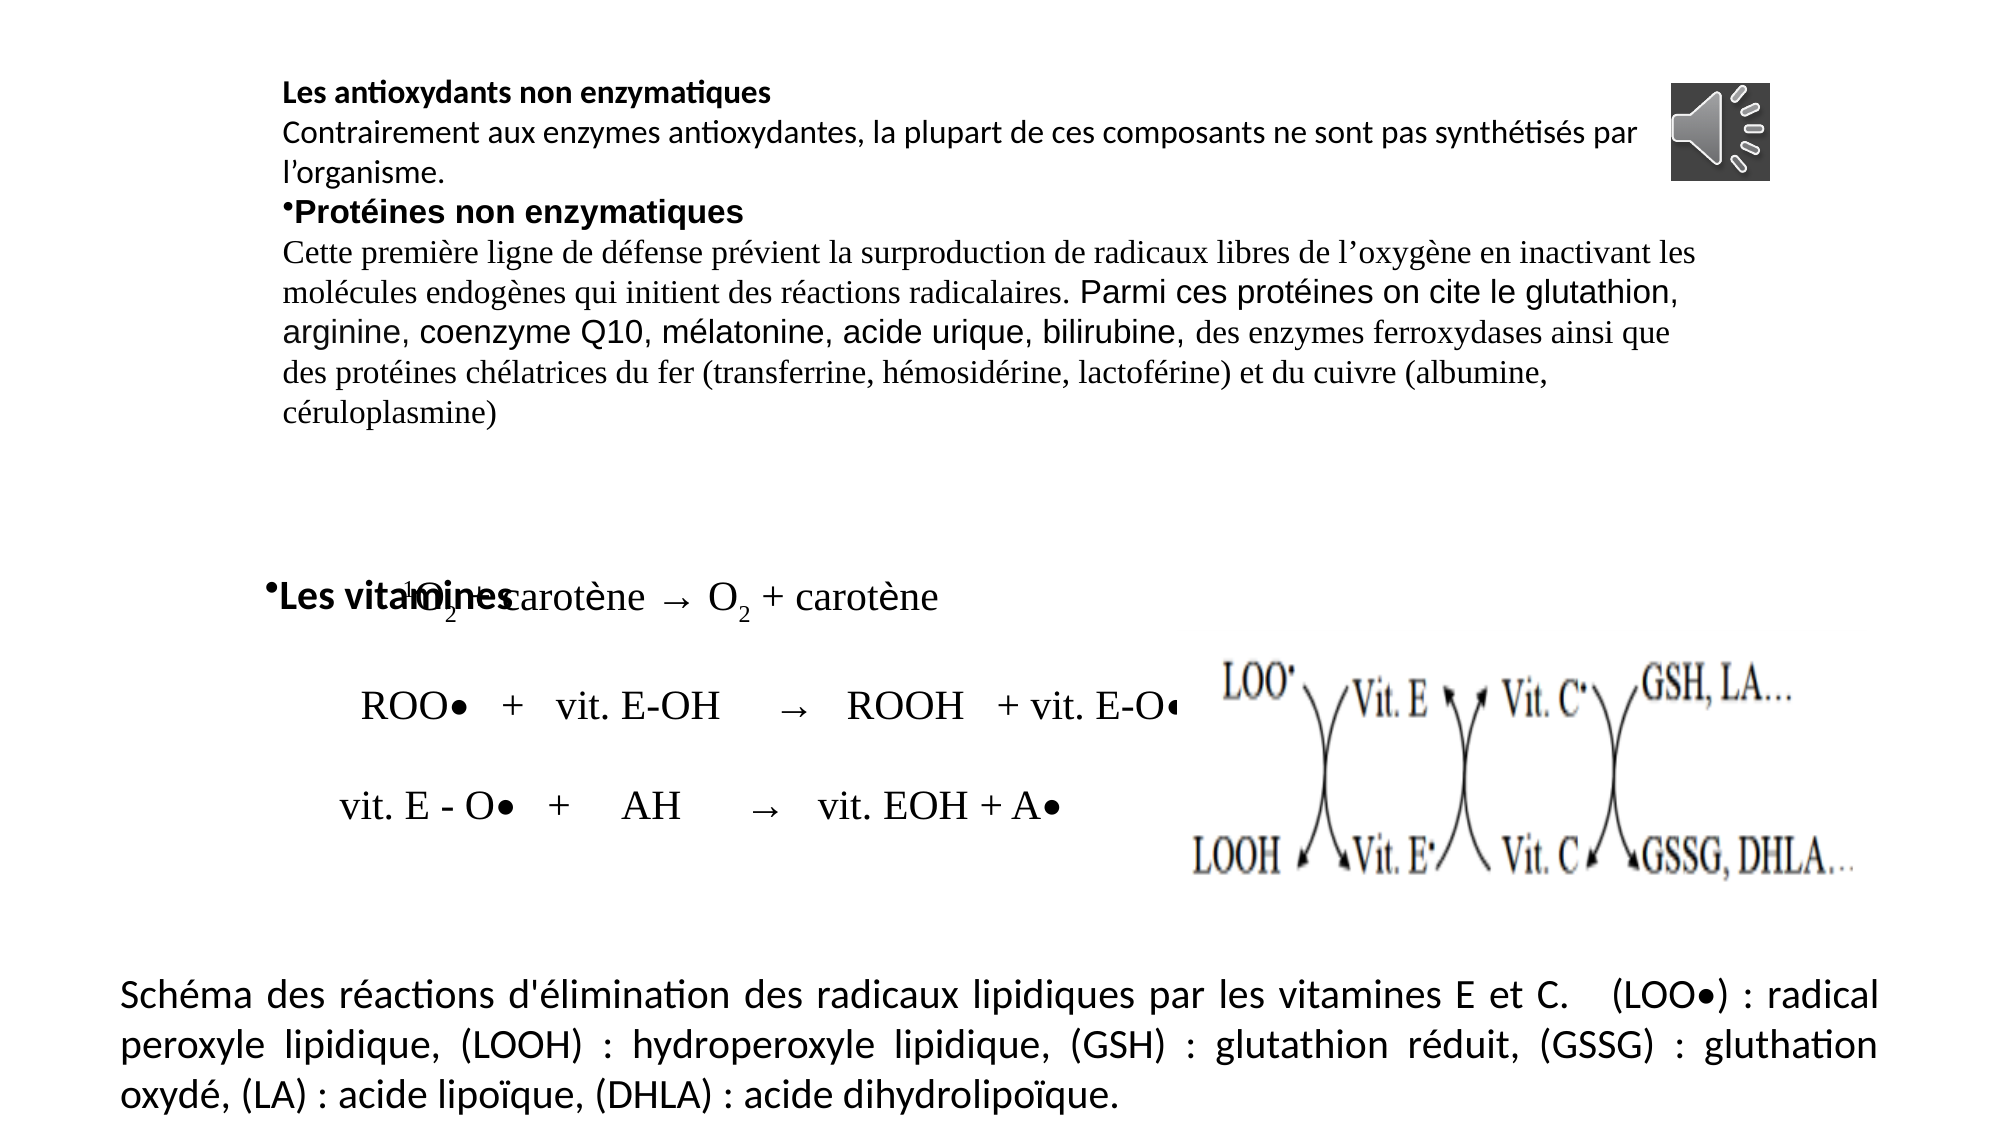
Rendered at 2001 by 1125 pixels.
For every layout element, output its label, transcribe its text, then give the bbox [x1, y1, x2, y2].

text_box 1O2 + carotène → O2 + carotène ROO• + vit. E-OH → ROOH + vit. E-O• vit. E - O• + AH → vit. EOH + A• [0, 561, 1378, 931]
text_box Les antioxydants non enzymatiques Contrairement aux enzymes antioxydantes, la plupart de ces composants ne sont pas synthétisés par l’organisme. Protéines non enzymatiques Cette première ligne de défense prévient la surproduction de radicaux libres de l’oxygène en inactivant les molécules endogènes qui initient des réactions radicalaires. Parmi ces protéines on cite le glutathion, arginine, coenzyme Q10, mélatonine, acide urique, bilirubine, des enzymes ferroxydases ainsi que des protéines chélatrices du fer (transferrine, hémosidérine, lactoférine) et du cuivre (albumine, céruloplasmine) [267, 62, 1721, 438]
picture [1177, 629, 1867, 916]
picture [1670, 81, 1771, 182]
text_box Les vitamines [249, 560, 1721, 625]
text_box Schéma des réactions d'élimination des radicaux lipidiques par les vitamines E et C. (LOO•) : radical peroxyle lipidique, (LOOH) : hydroperoxyle lipidique, (GSH) : glutathion réduit, (GSSG) : gluthation oxydé, (LA) : acide lipoïque, (DHLA) : acide dihydrolipoïque. [105, 959, 1895, 1125]
